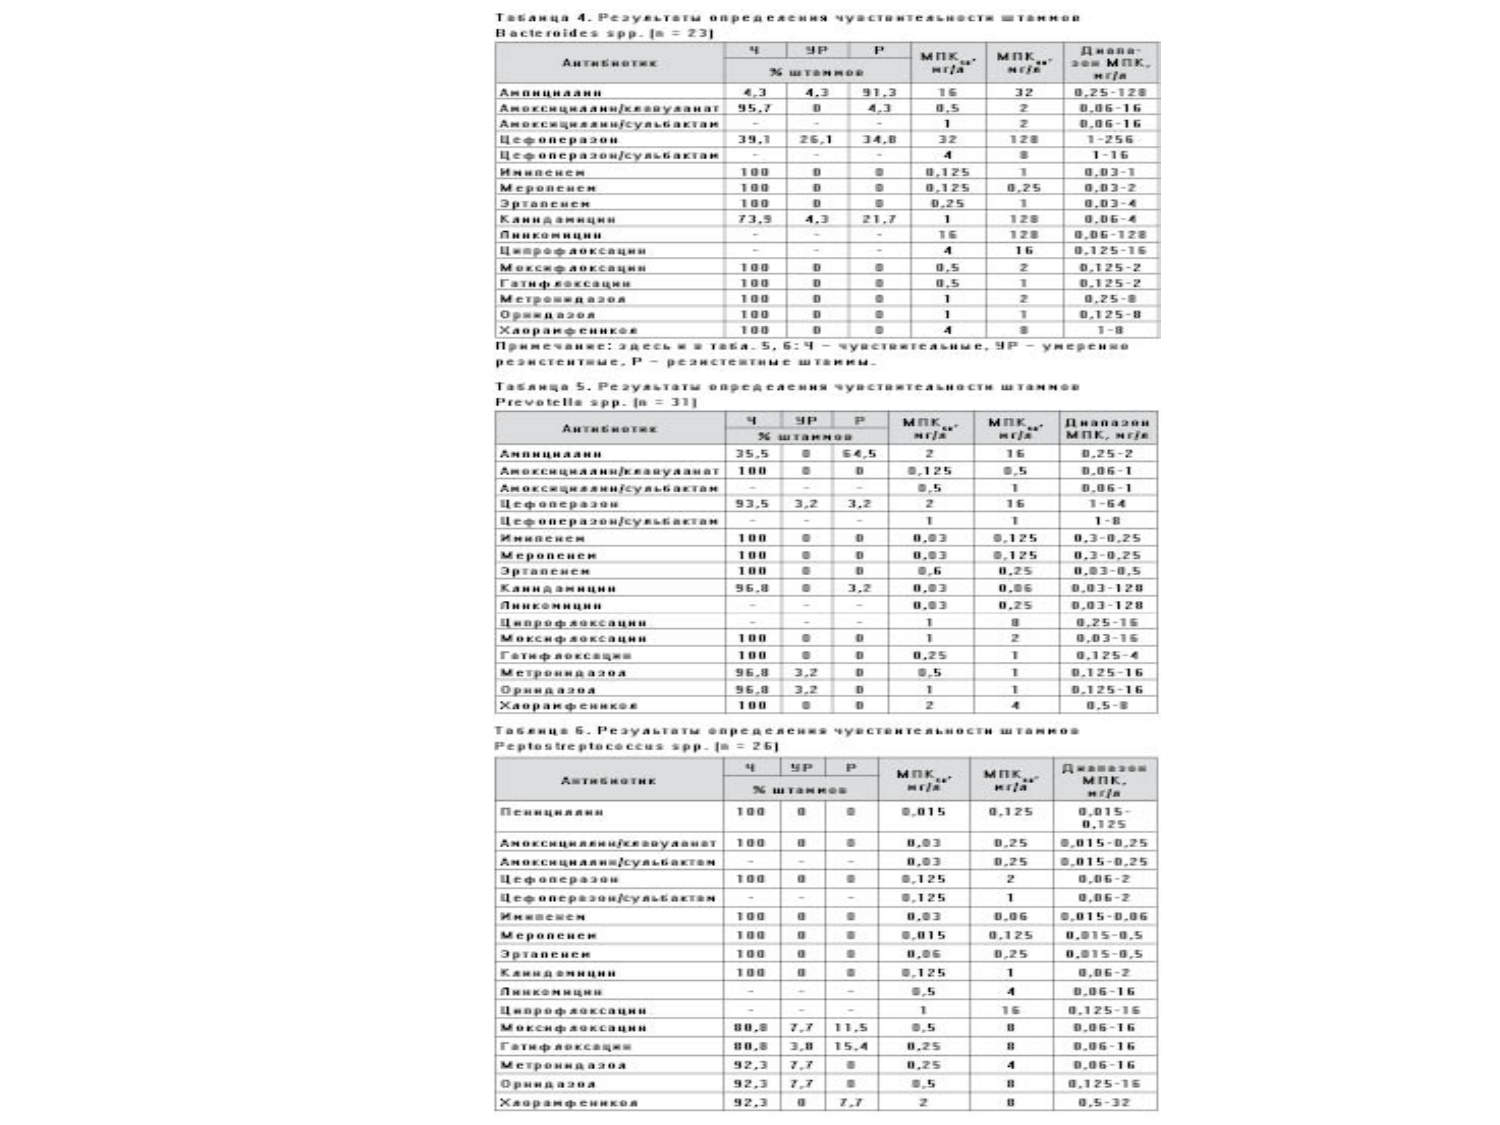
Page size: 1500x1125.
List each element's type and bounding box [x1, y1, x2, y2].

picture [493, 9, 1161, 1116]
